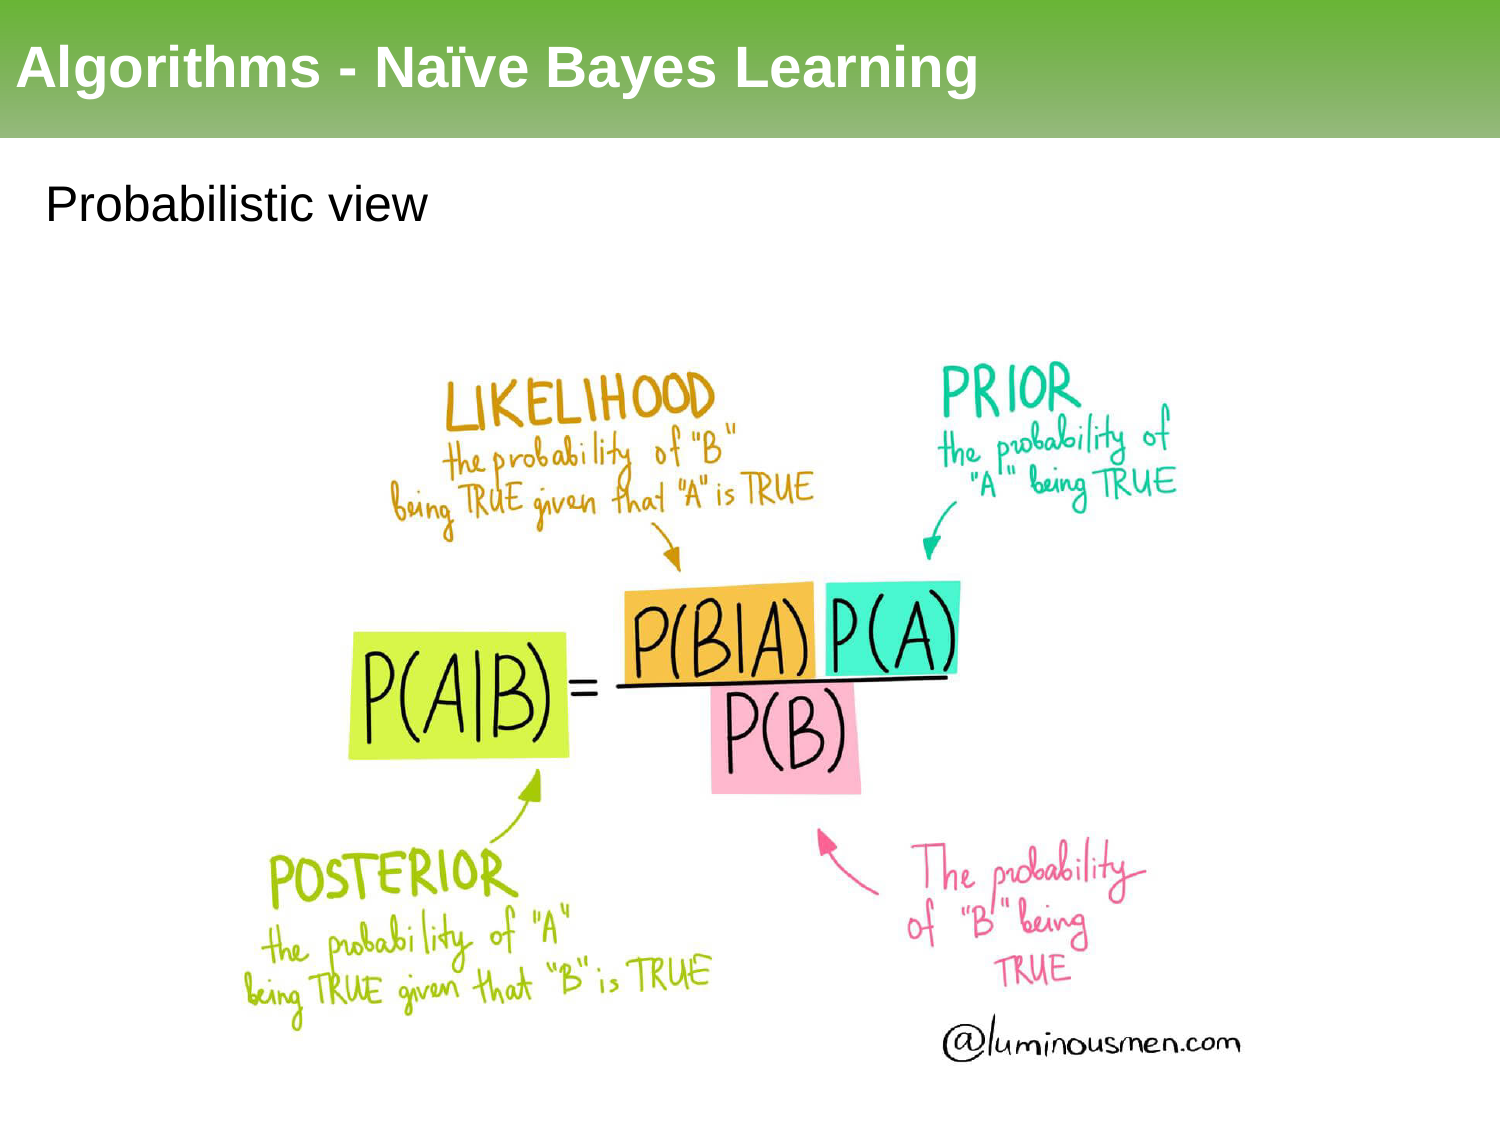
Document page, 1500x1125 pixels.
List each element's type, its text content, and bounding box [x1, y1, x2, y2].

picture [179, 311, 1263, 1068]
text_box Probabilistic view [30, 164, 1416, 299]
title Algorithms - Naïve Bayes Learning [0, 0, 1500, 138]
